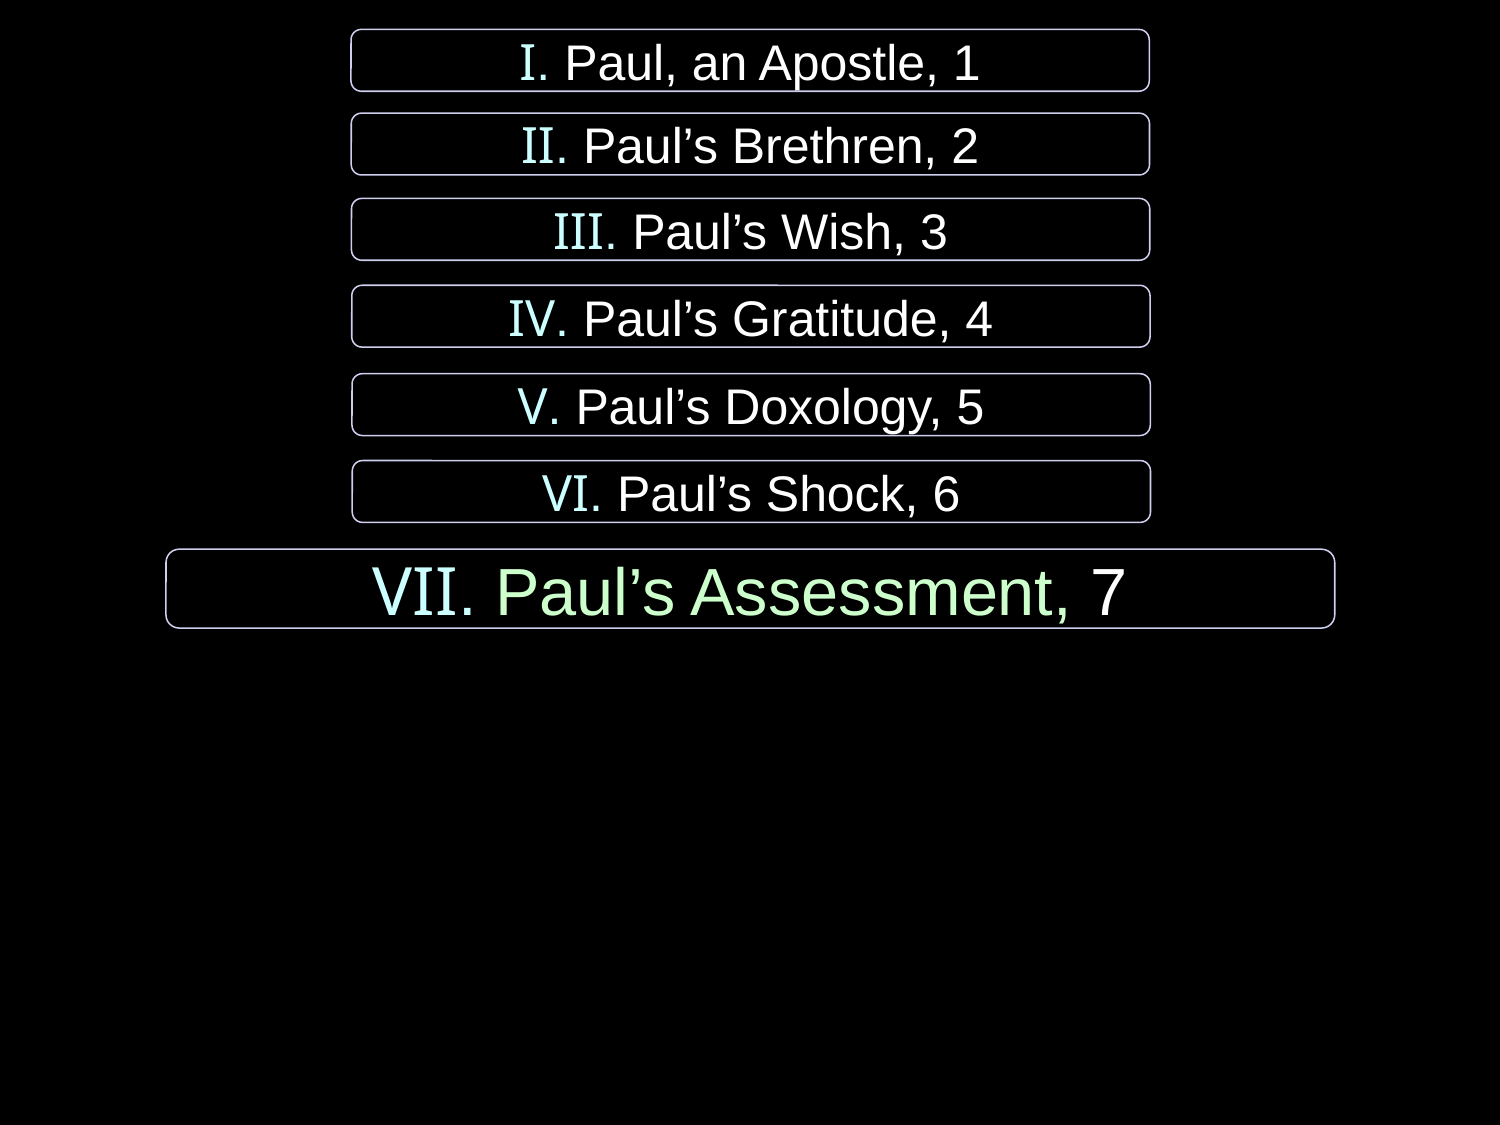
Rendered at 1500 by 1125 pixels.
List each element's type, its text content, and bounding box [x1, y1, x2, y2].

text_box II. Paul’s Brethren, 2 [351, 113, 1150, 175]
text_box IV. Paul’s Gratitude, 4 [351, 285, 1151, 348]
text_box III. Paul’s Wish, 3 [351, 198, 1150, 261]
text_box VI. Paul’s Shock, 6 [352, 460, 1151, 523]
text_box VII. Paul’s Assessment, 7 [165, 549, 1335, 629]
text_box I. Paul, an Apostle, 1 [350, 29, 1150, 92]
text_box V. Paul’s Doxology, 5 [351, 373, 1151, 436]
